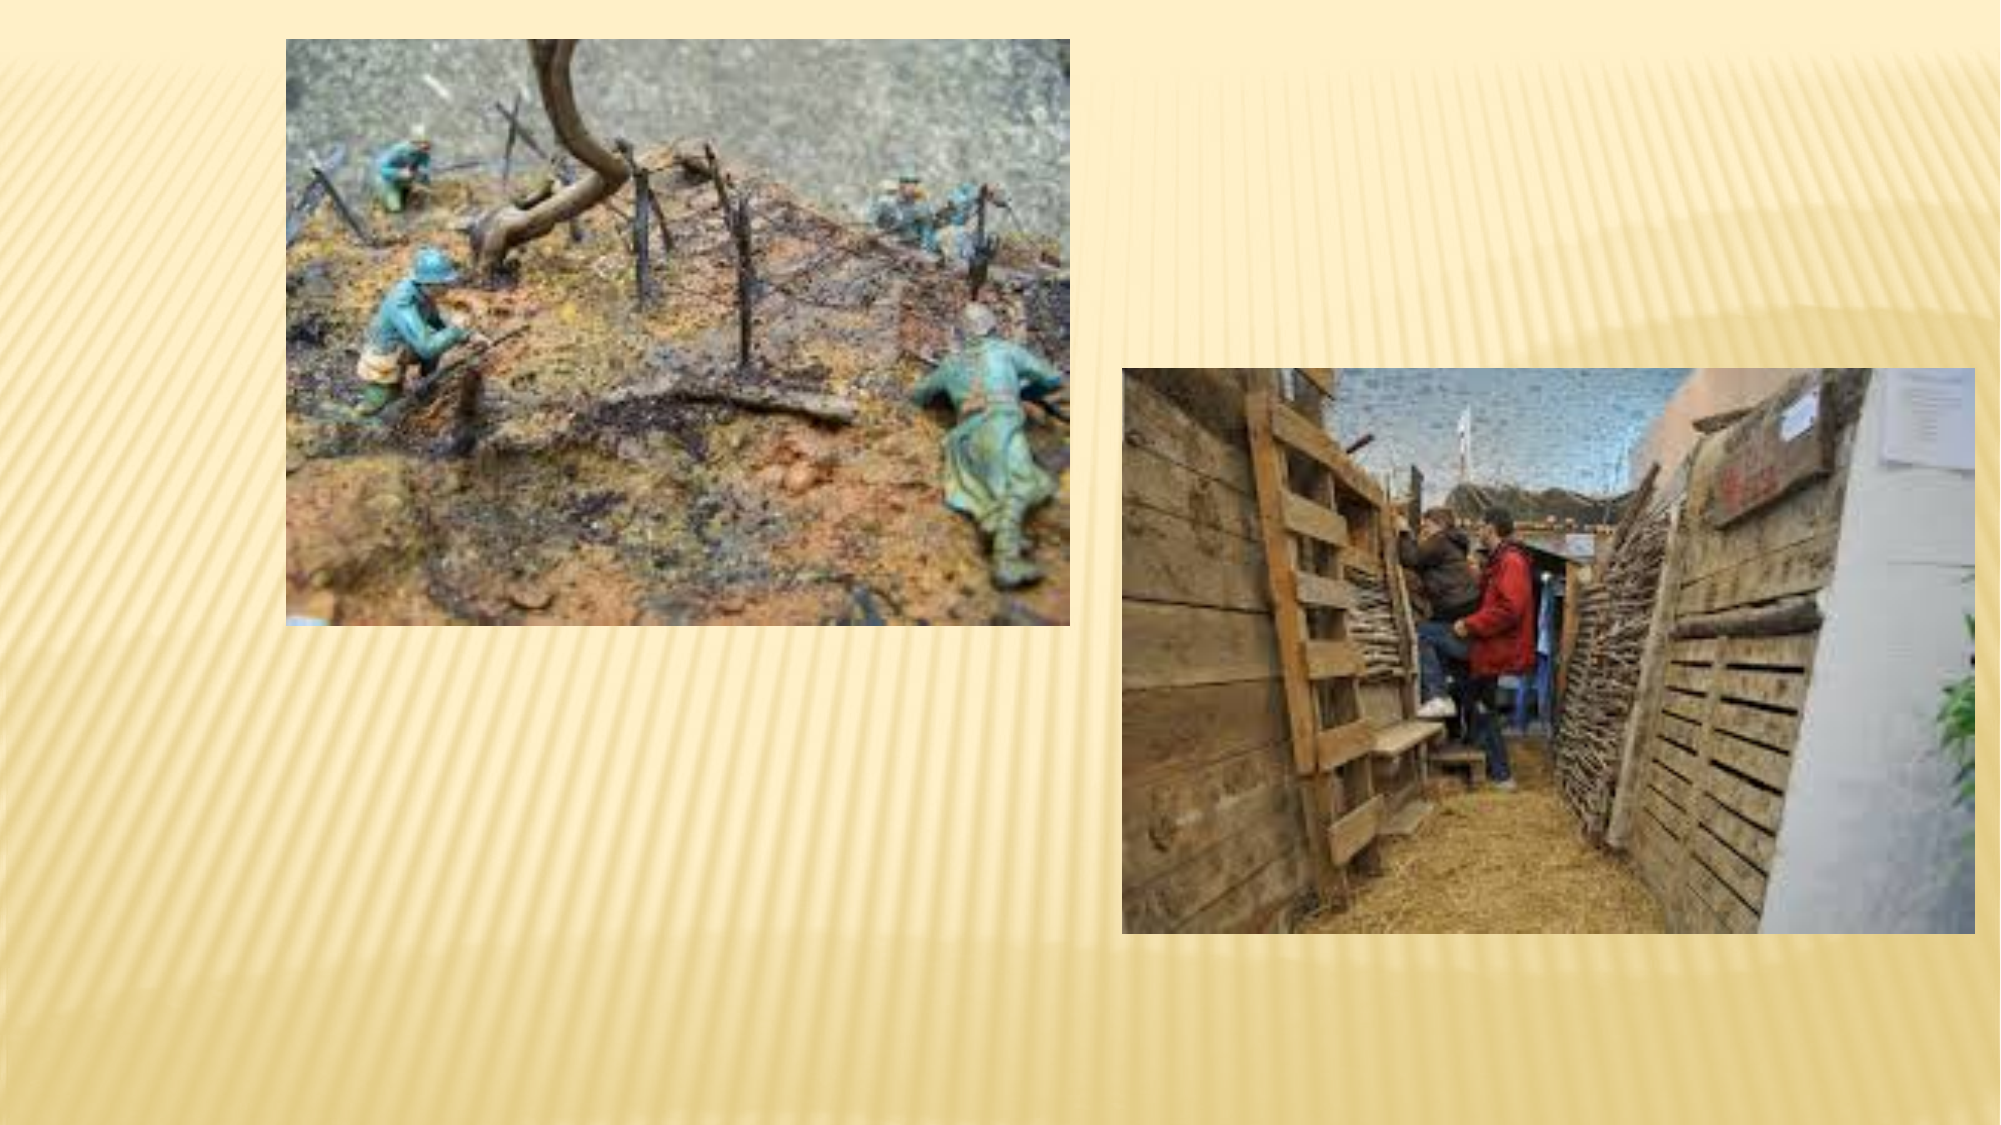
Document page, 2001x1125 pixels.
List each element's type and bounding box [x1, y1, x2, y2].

picture [1122, 368, 1975, 935]
picture [286, 38, 1070, 626]
